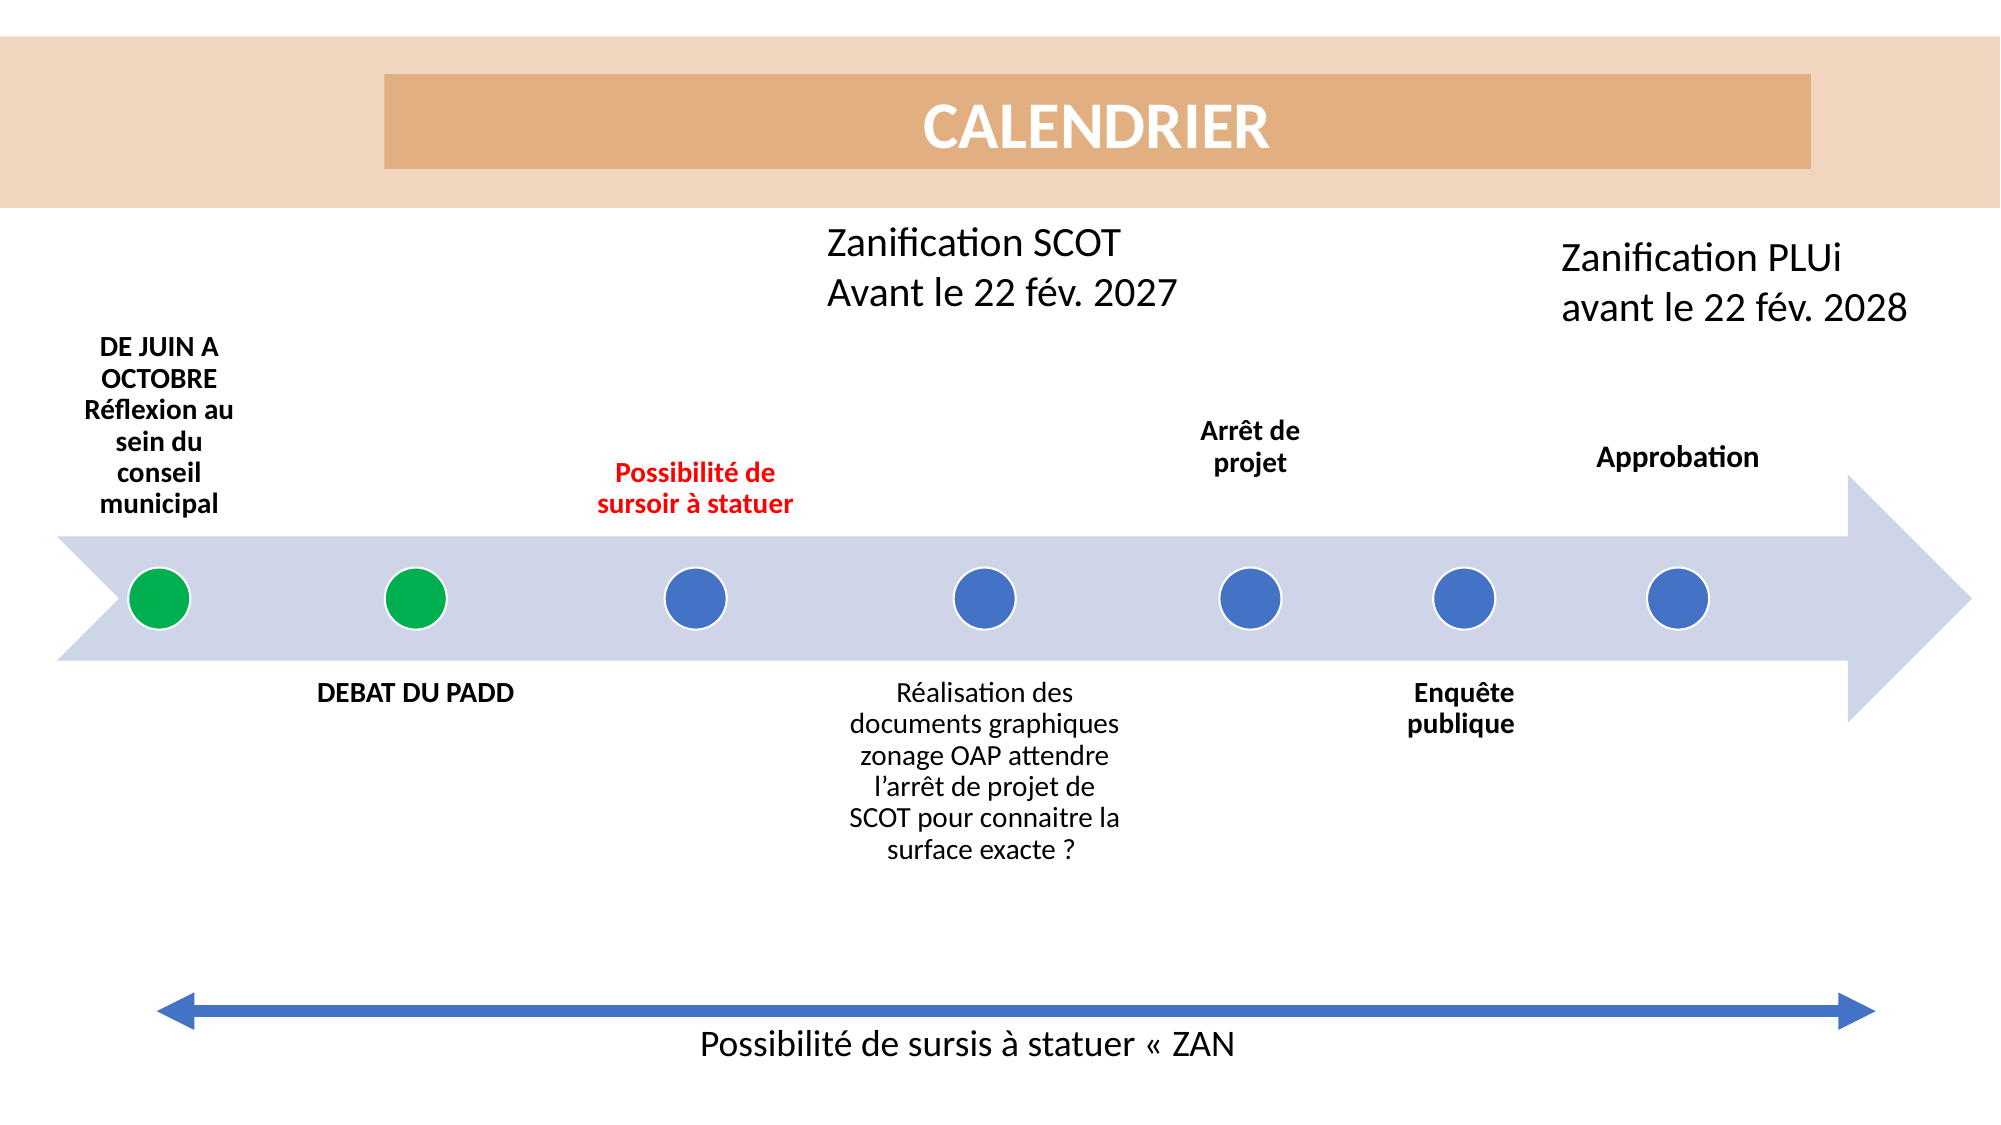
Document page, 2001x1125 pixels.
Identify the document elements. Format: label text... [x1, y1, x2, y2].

text_box Zanification PLUi avant le 22 fév. 2028 [1471, 222, 2000, 338]
text_box CALENDRIER [384, 74, 1811, 169]
text_box Zanification SCOT Avant le 22 fév. 2027 [737, 207, 1416, 287]
text_box [0, 35, 2000, 209]
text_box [56, 287, 1973, 910]
text_box Possibilité de sursis à statuer « ZAN [685, 1012, 1259, 1071]
